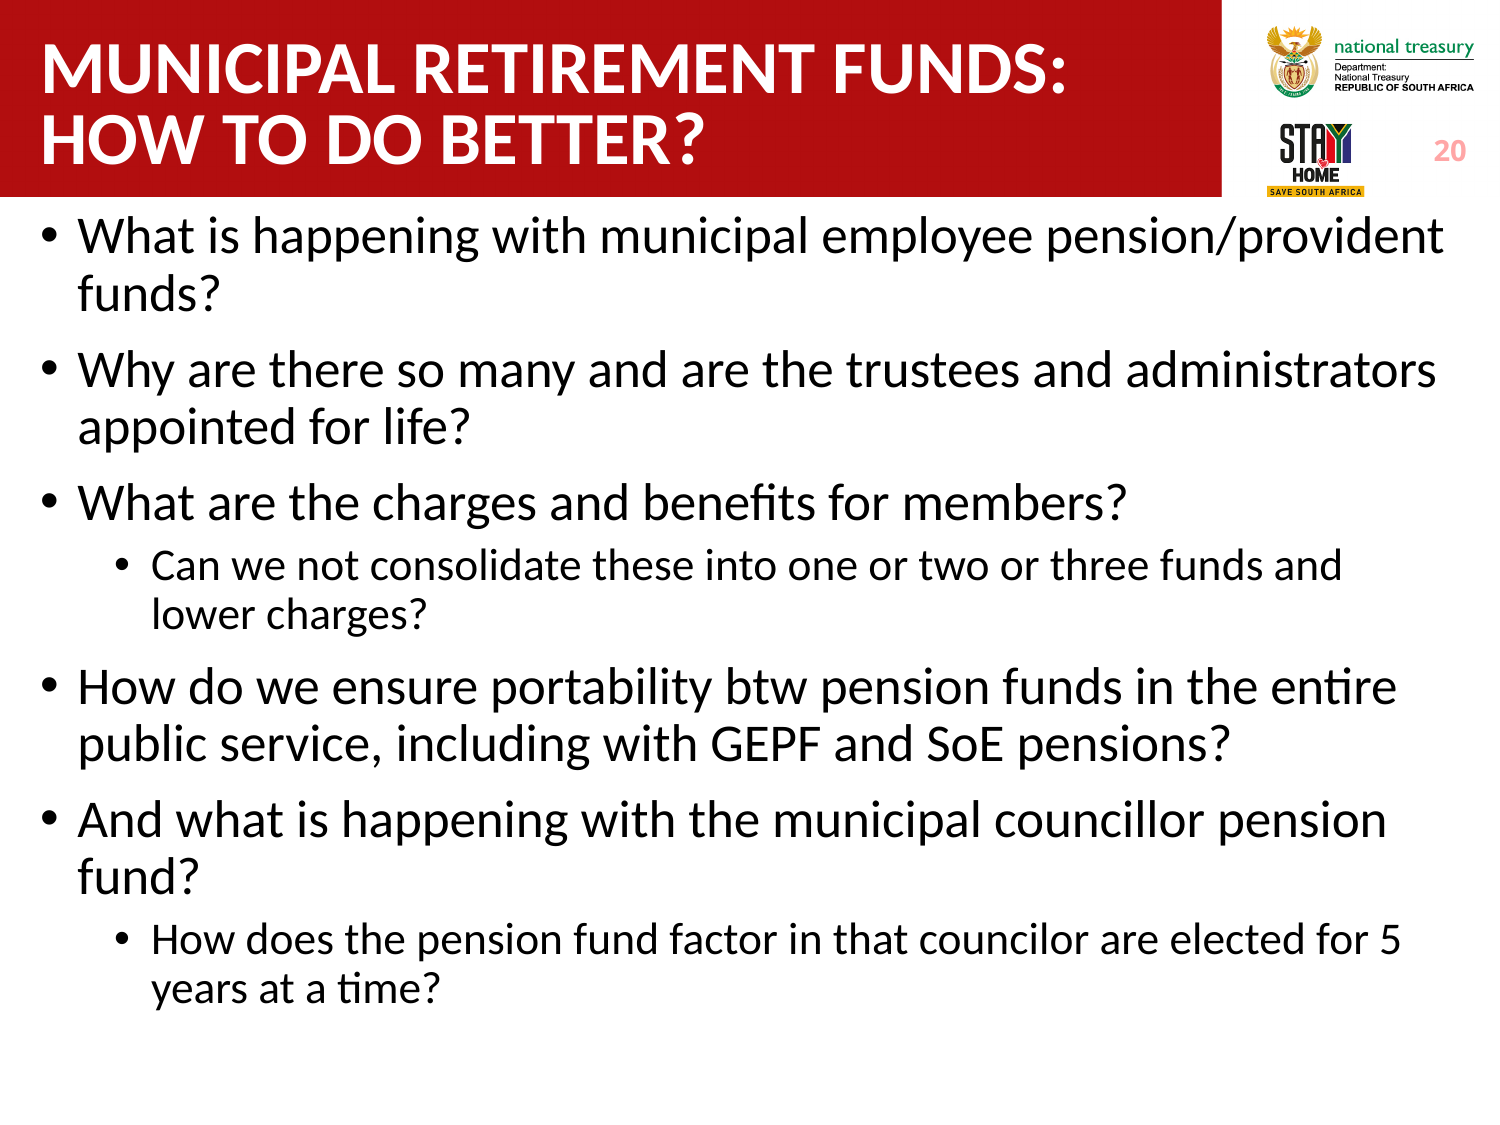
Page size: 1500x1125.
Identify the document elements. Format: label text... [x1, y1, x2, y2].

slide_number 20 [1399, 122, 1482, 183]
picture [0, 0, 1500, 197]
list What is happening with municipal employee pension/provident funds? Why are there so many and are the trustees and administrators appointed for life? What are the charges and benefits for members? Can we not consolidate these into one or two or three funds and lower charges? How do we ensure portability btw pension funds in the entire public service, including with GEPF and SoE pensions? And what is happening with the municipal councillor pension fund? How does the pension fund factor in that councilor are elected for 5 years at a time? [25, 200, 1471, 1026]
title MUNICIPAL RETIREMENT FUNDS: How to do better? [25, 22, 1199, 183]
